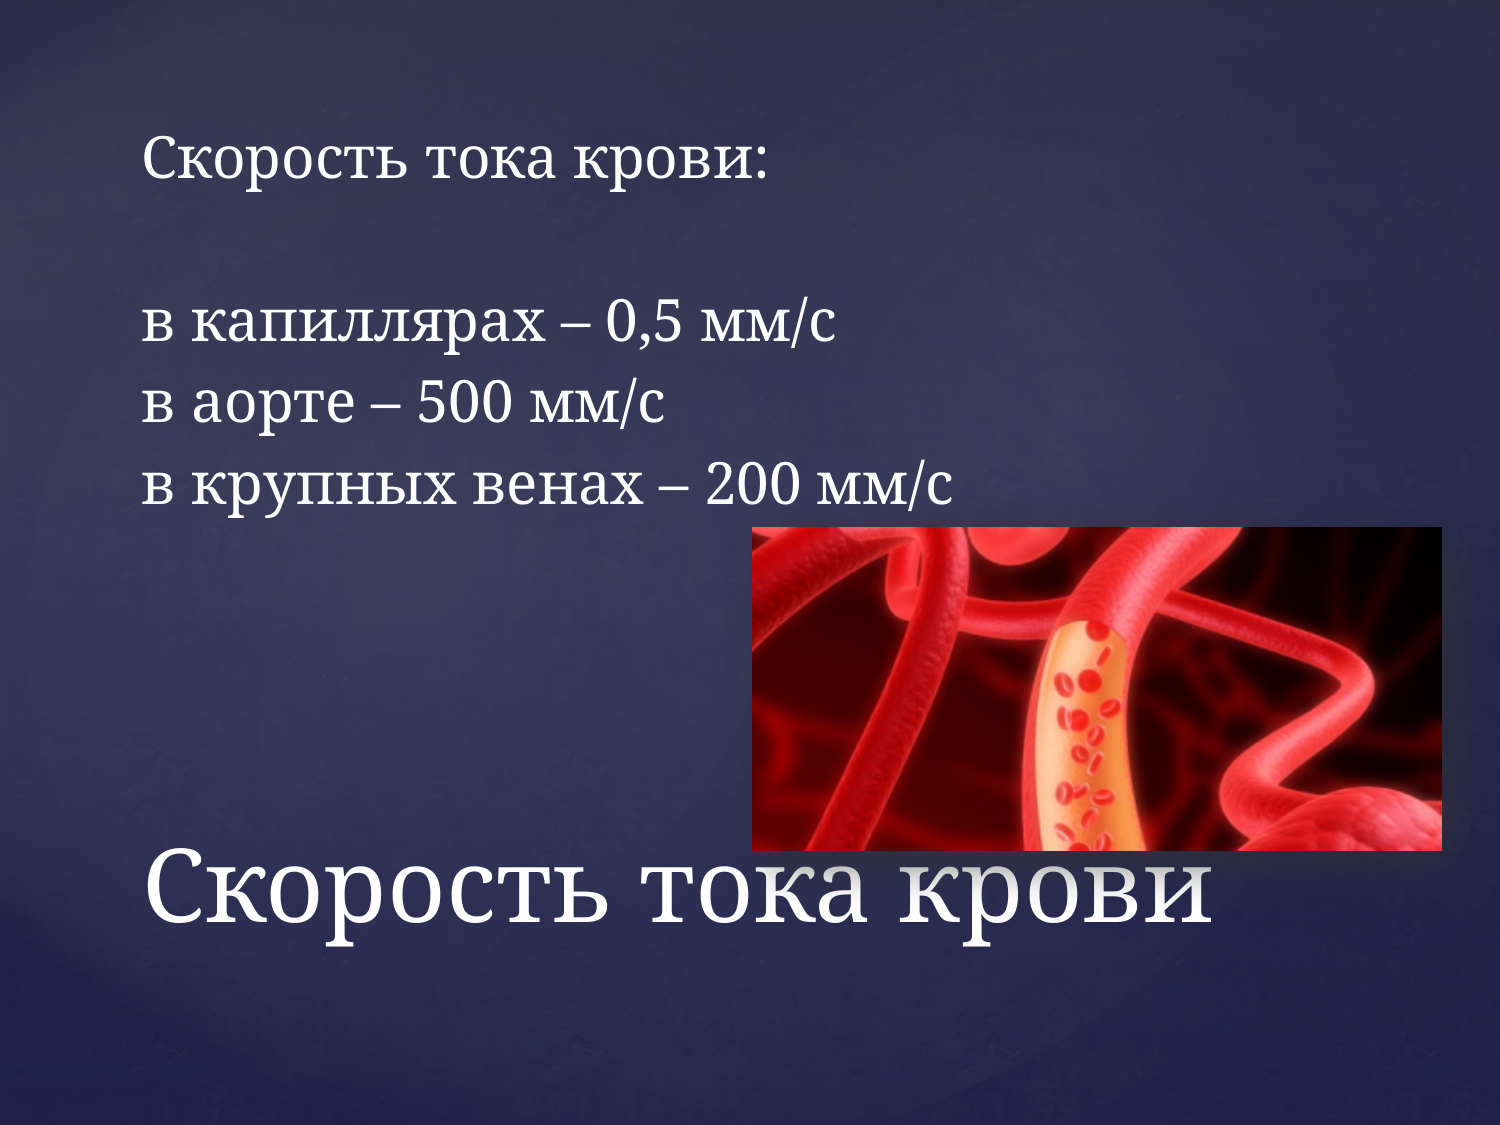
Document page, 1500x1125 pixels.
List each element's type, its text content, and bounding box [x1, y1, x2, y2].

picture [751, 526, 1443, 851]
title Скорость тока крови [127, 800, 1365, 950]
list Скорость тока крови: в капиллярах – 0,5 мм/с в аорте – 500 мм/с в крупных венах – 200 мм/с [123, 112, 1350, 713]
